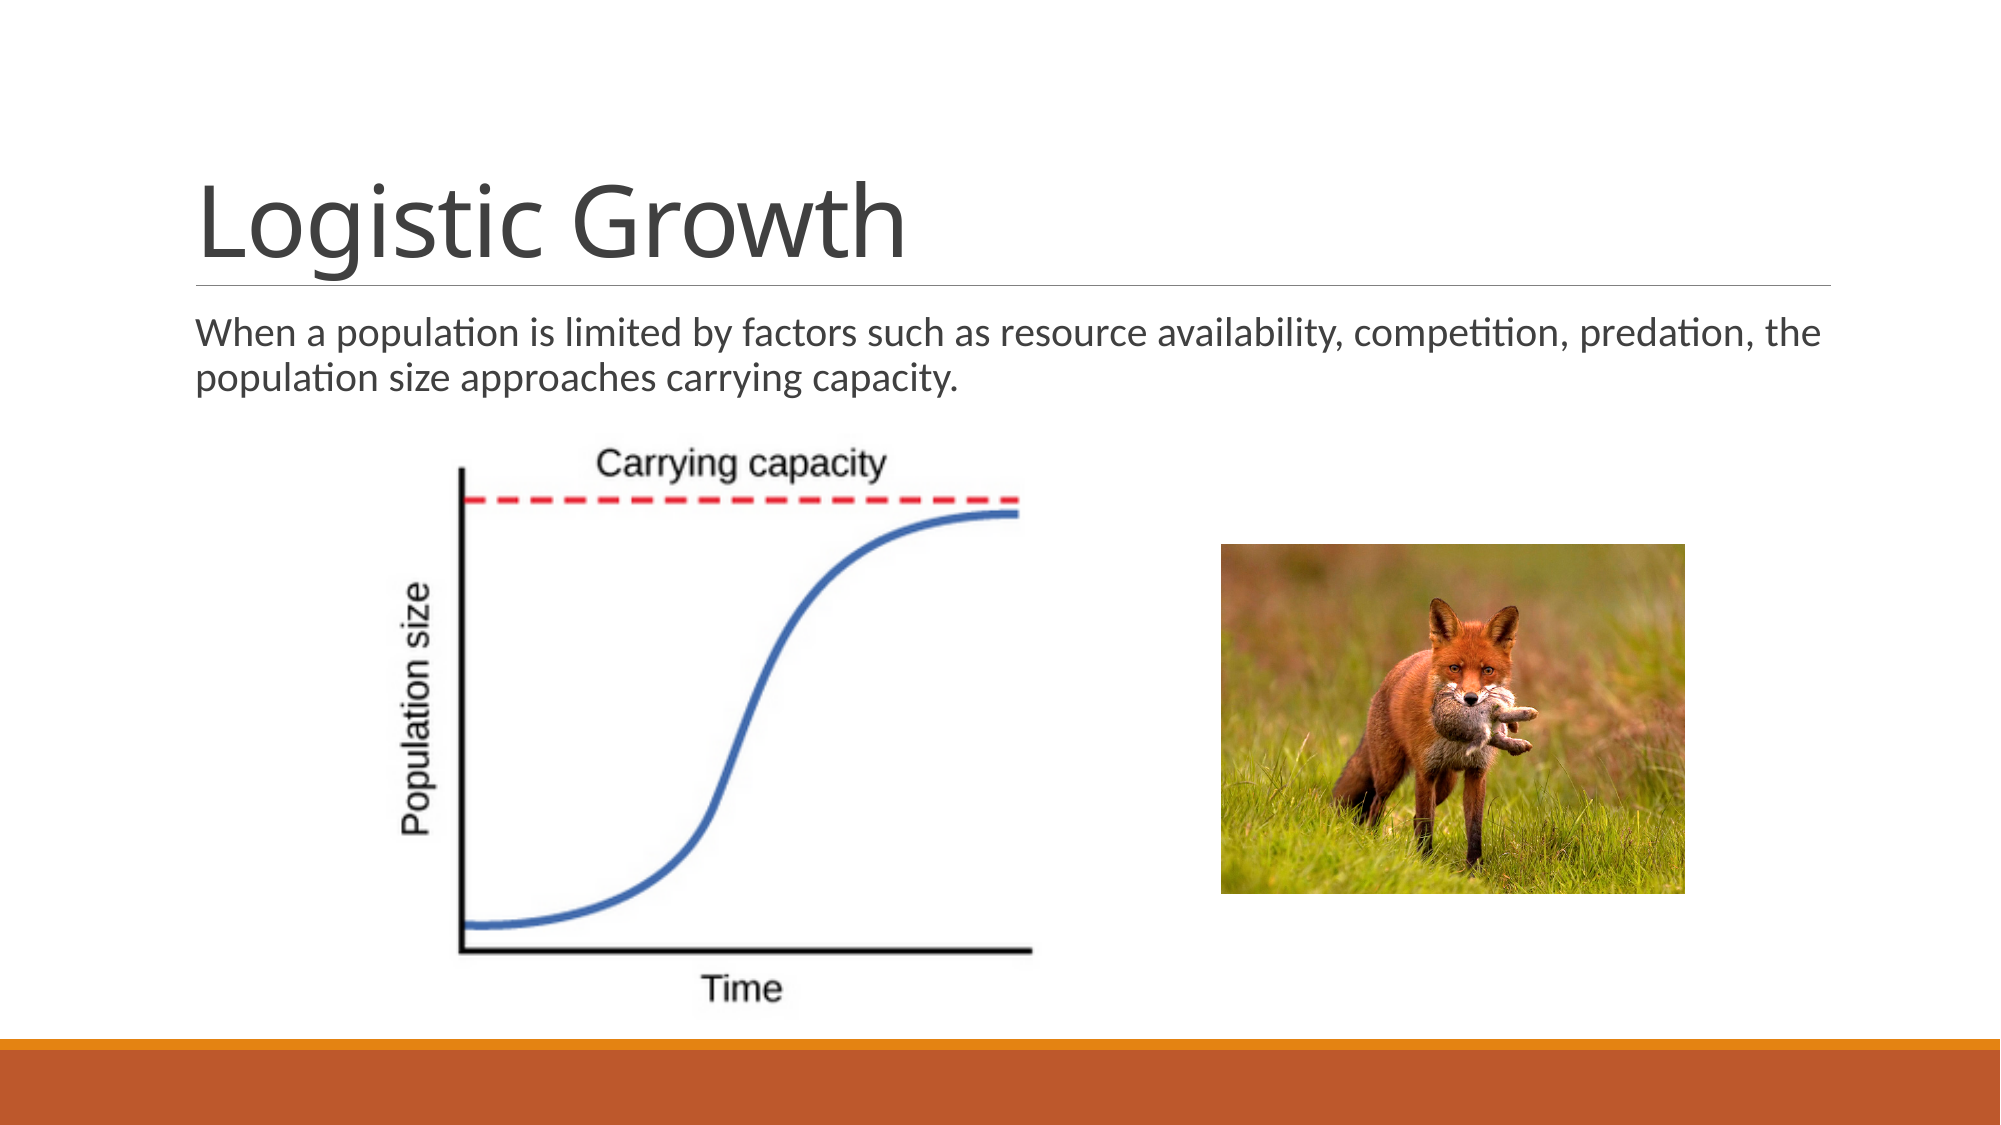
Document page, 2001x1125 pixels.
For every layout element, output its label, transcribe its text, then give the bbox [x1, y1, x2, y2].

list When a population is limited by factors such as resource availability, competition, predation, the population size approaches carrying capacity. [180, 302, 1830, 963]
picture [359, 433, 1114, 1035]
title Logistic Growth [180, 47, 1830, 285]
picture [1220, 544, 1686, 895]
